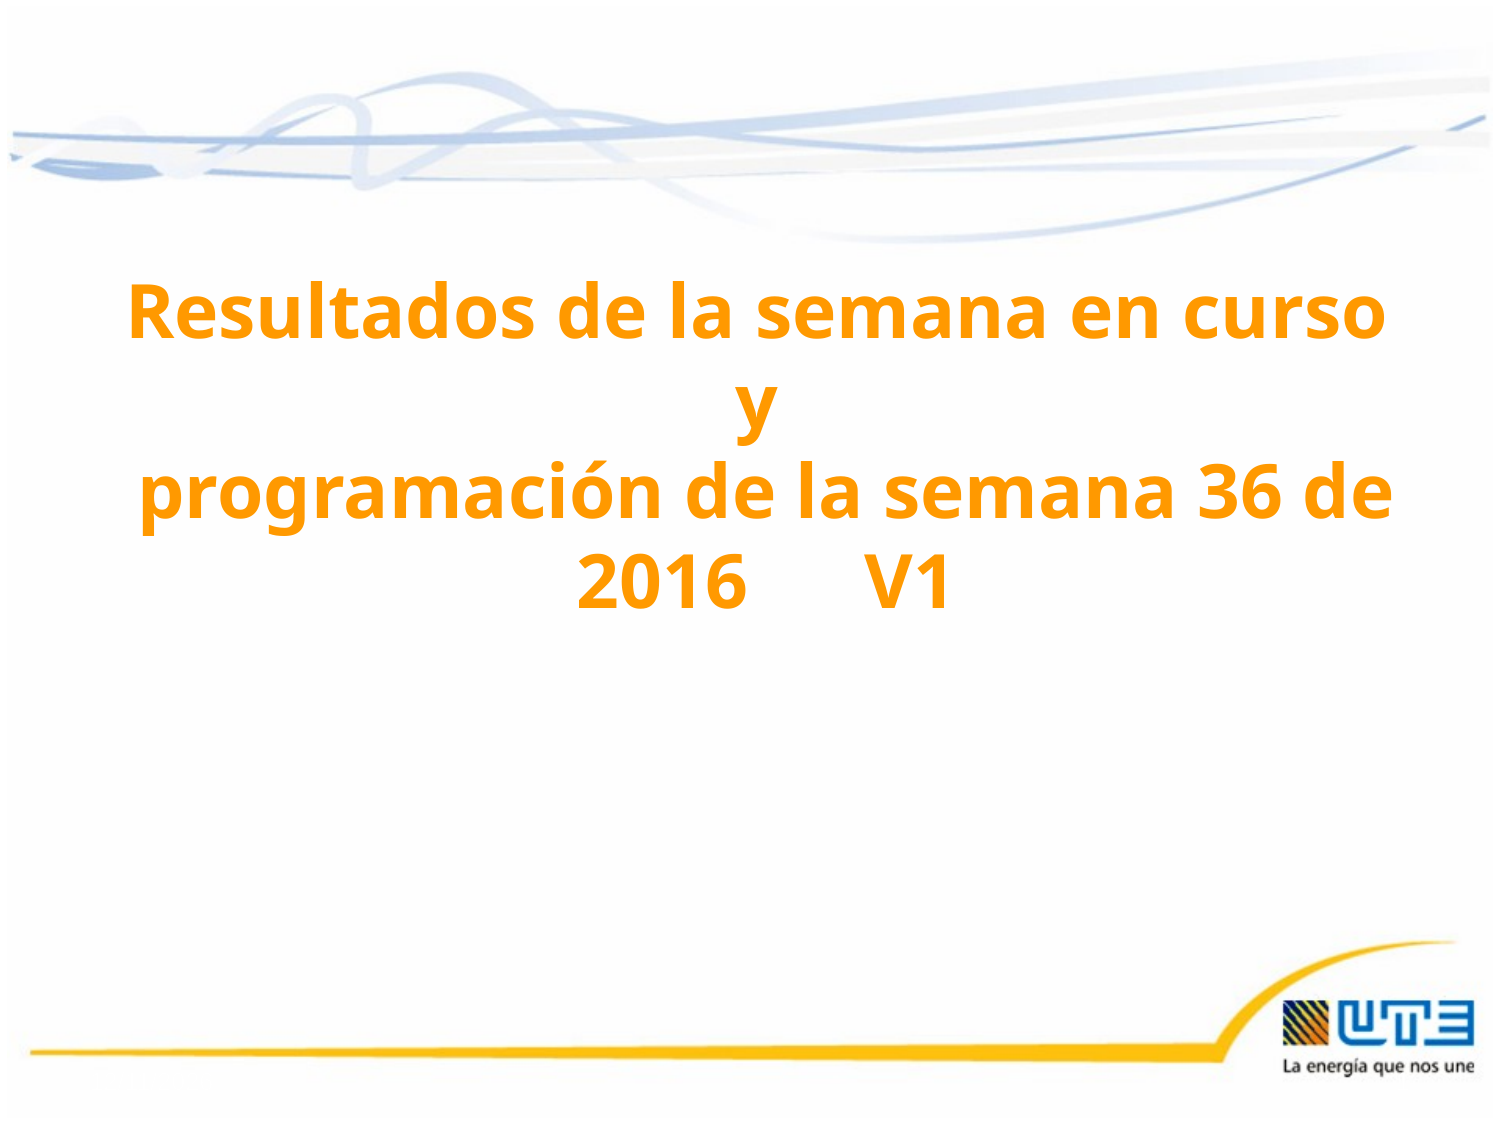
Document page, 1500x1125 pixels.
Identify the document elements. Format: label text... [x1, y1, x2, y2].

picture [7, 6, 1493, 1118]
text_box 1 [1074, 1024, 1425, 1103]
title Resultados de la semana en curso y programación de la semana 36 de 2016 V1 [87, 612, 1447, 991]
text_box 02/09/2016 [75, 1024, 425, 1103]
